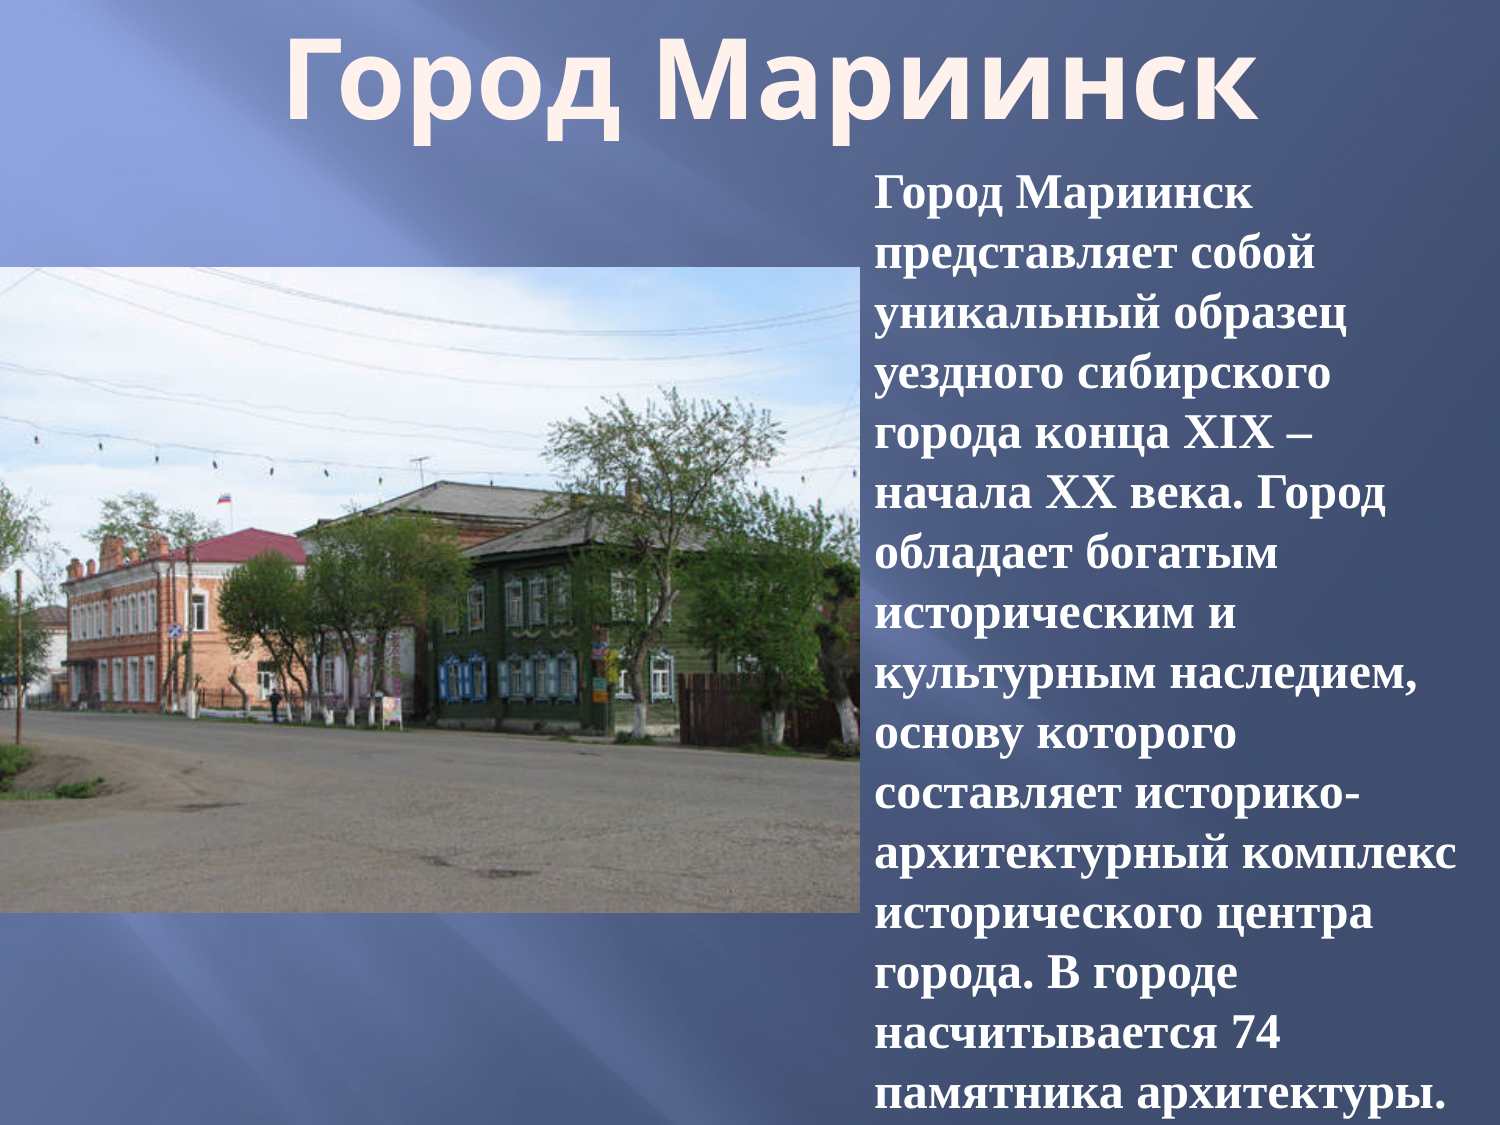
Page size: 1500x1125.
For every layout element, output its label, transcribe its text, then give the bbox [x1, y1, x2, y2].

text_box Город Мариинск [266, 0, 1275, 150]
text_box Город Мариинск представляет собой уникальный образец уездного сибирского города конца XIX – начала XX века. Город обладает богатым историческим и культурным наследием, основу которого составляет историко-архитектурный комплекс исторического центра города. В городе насчитывается 74 памятника архитектуры. [859, 151, 1477, 1125]
picture [0, 266, 860, 913]
